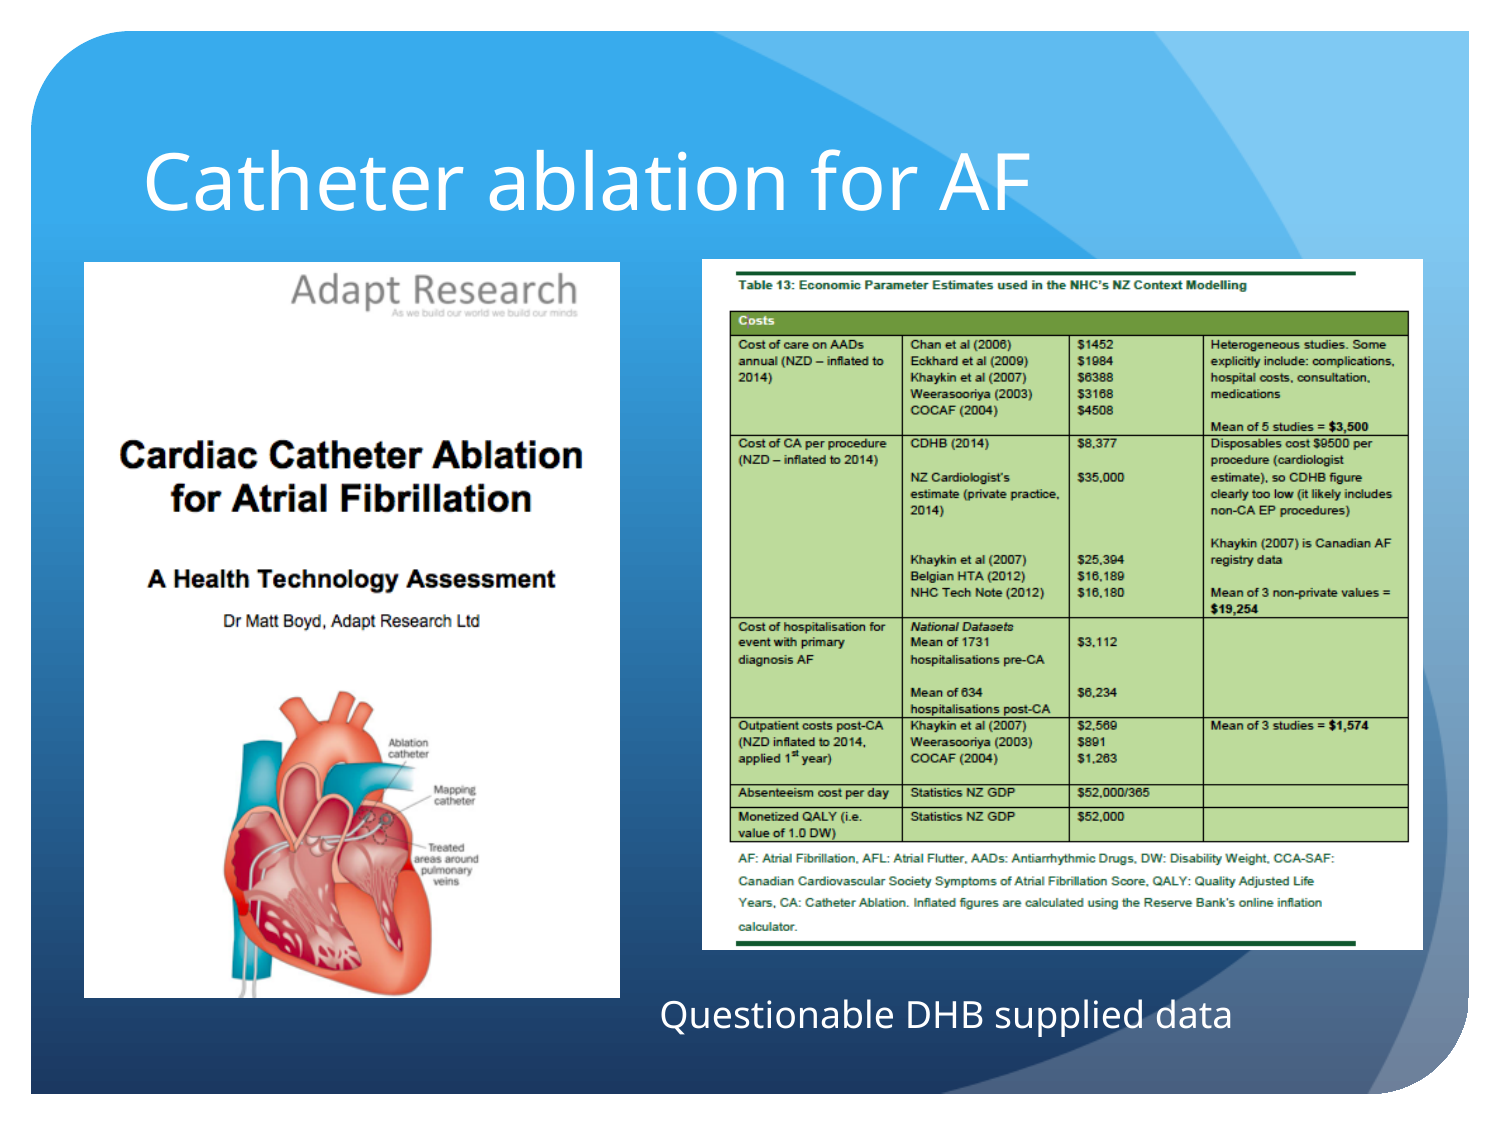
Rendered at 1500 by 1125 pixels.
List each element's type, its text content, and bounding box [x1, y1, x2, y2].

picture [24, 30, 1473, 1094]
title Catheter ablation for AF [127, 62, 1372, 234]
text_box Questionable DHB supplied data [644, 983, 1249, 1043]
